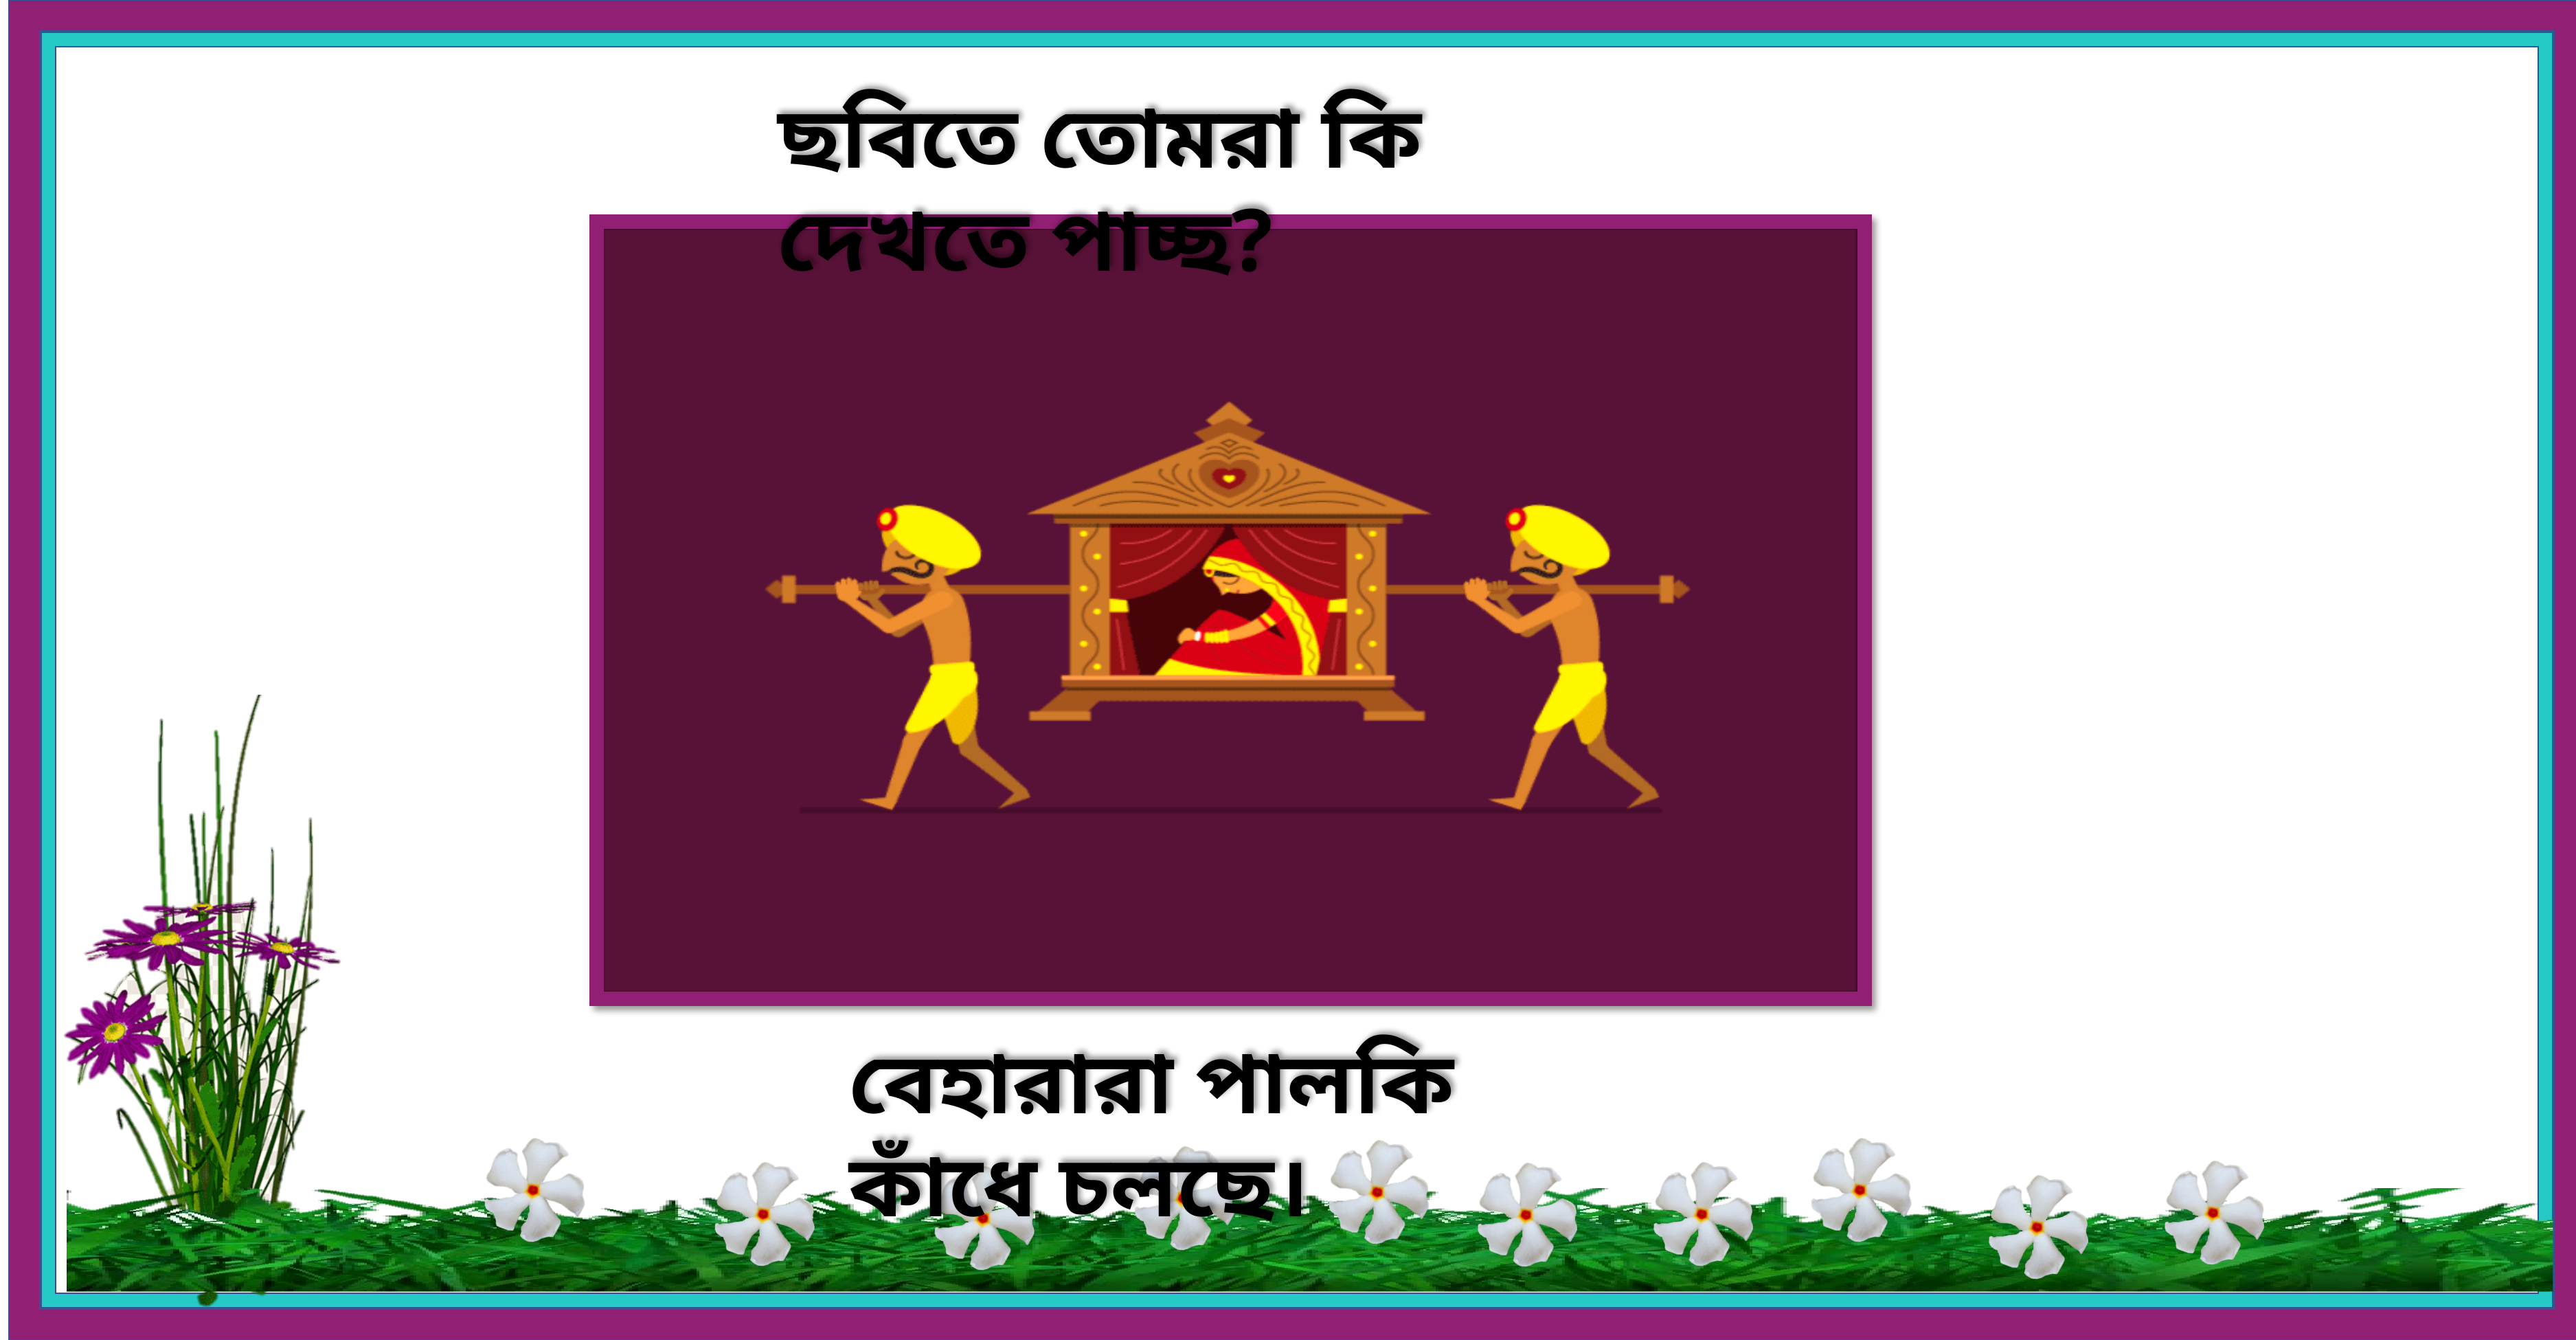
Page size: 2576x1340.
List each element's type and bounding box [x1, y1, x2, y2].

text_box [41, 695, 2553, 1313]
text_box [9, 0, 2576, 1340]
picture [603, 229, 1857, 992]
